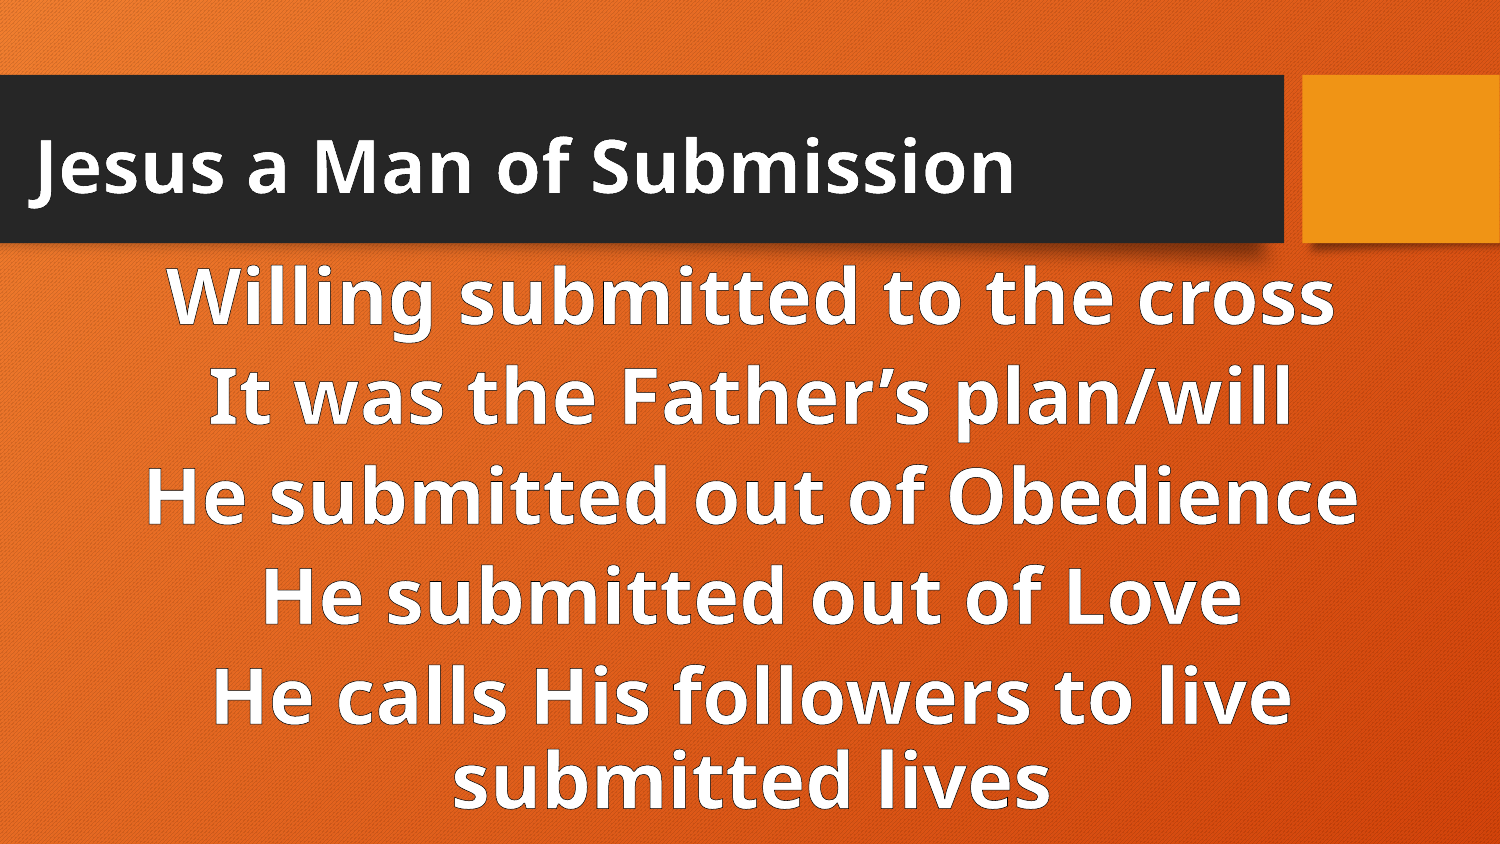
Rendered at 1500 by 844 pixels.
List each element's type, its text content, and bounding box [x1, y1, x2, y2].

picture [1482, 244, 1500, 249]
title Jesus a Man of Submission [18, 102, 1286, 230]
text_box [0, 230, 1482, 440]
list Willing submitted to the cross It was the Father’s plan/will He submitted out of Obedience He submitted out of Love He calls His followers to live submitted lives [0, 249, 1500, 844]
